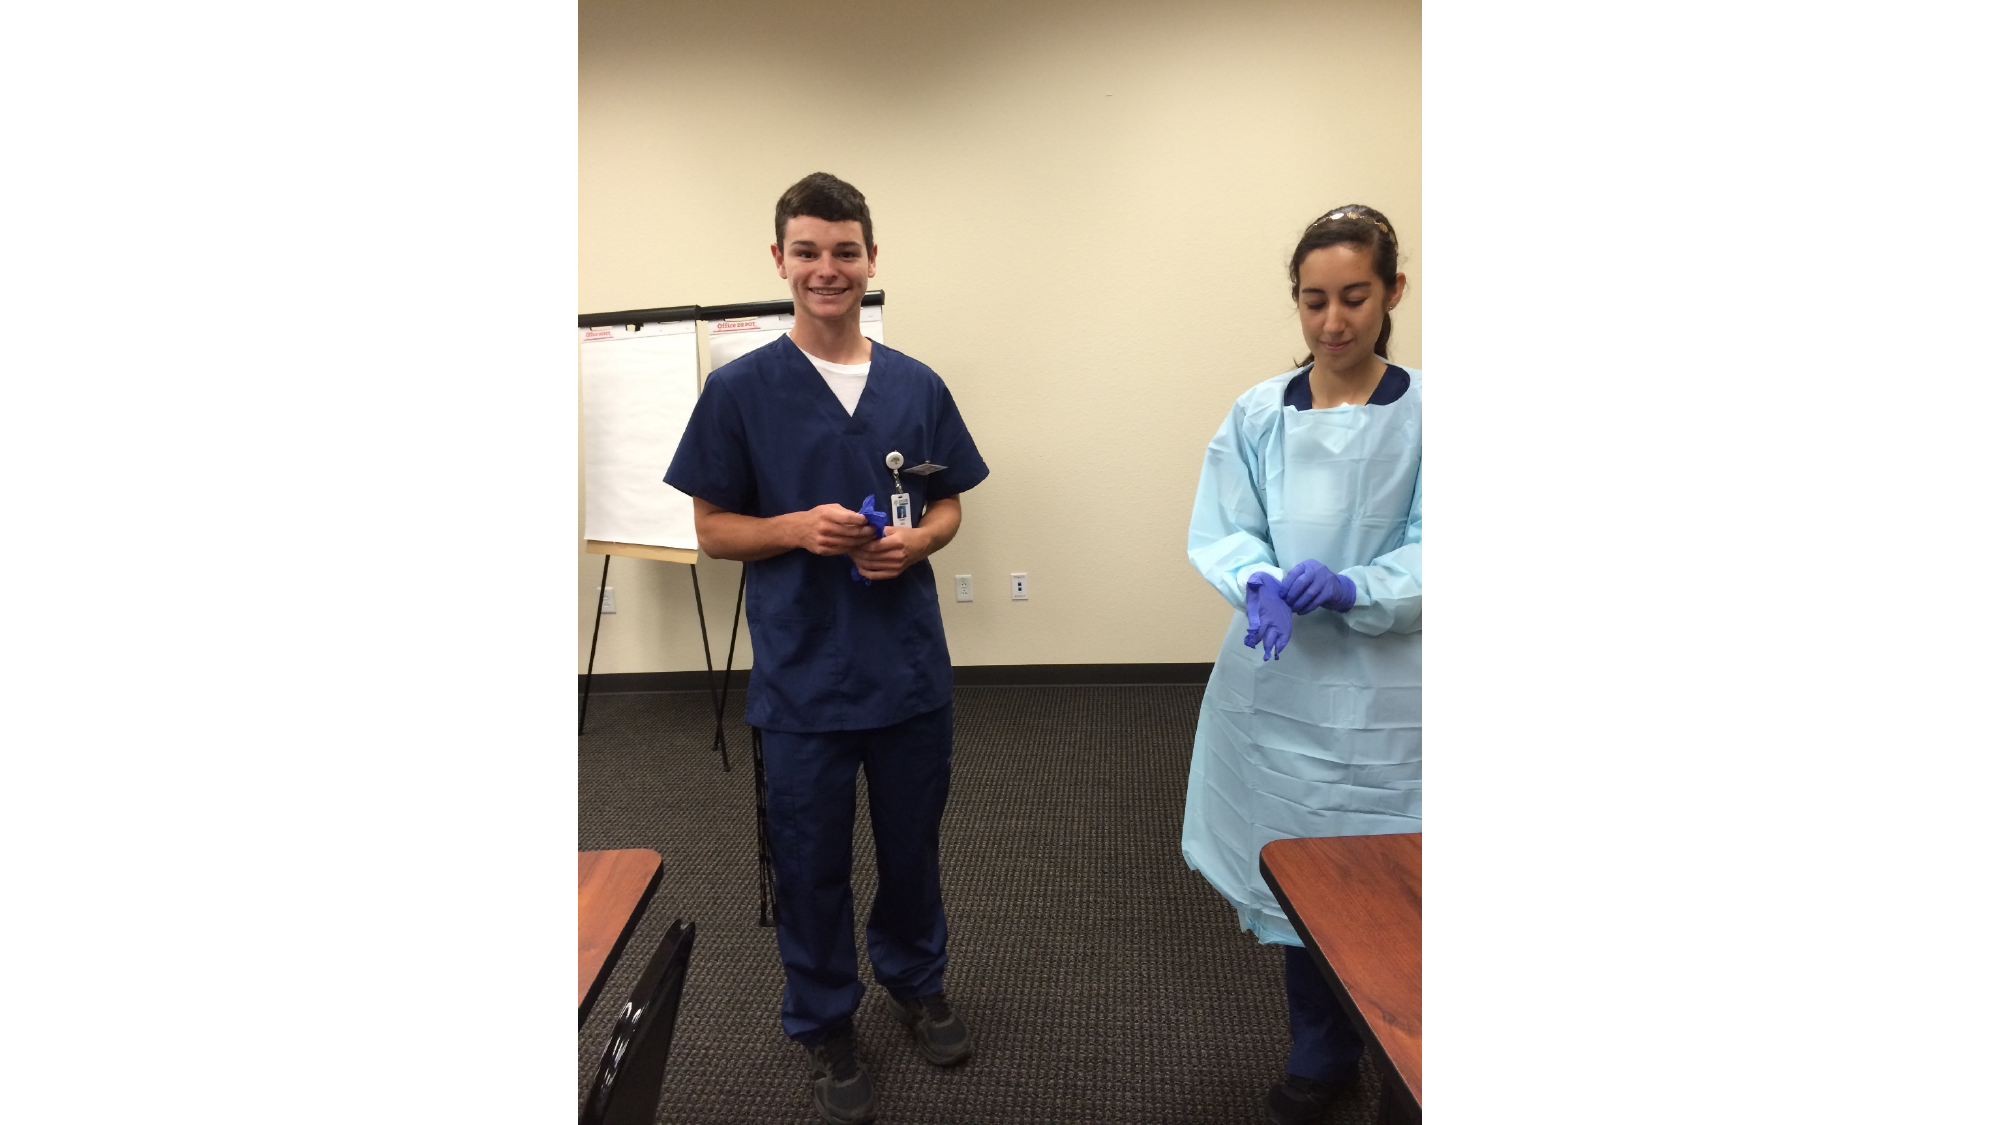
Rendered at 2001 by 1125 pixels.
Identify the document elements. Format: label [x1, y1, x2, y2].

picture [578, 0, 1422, 1125]
